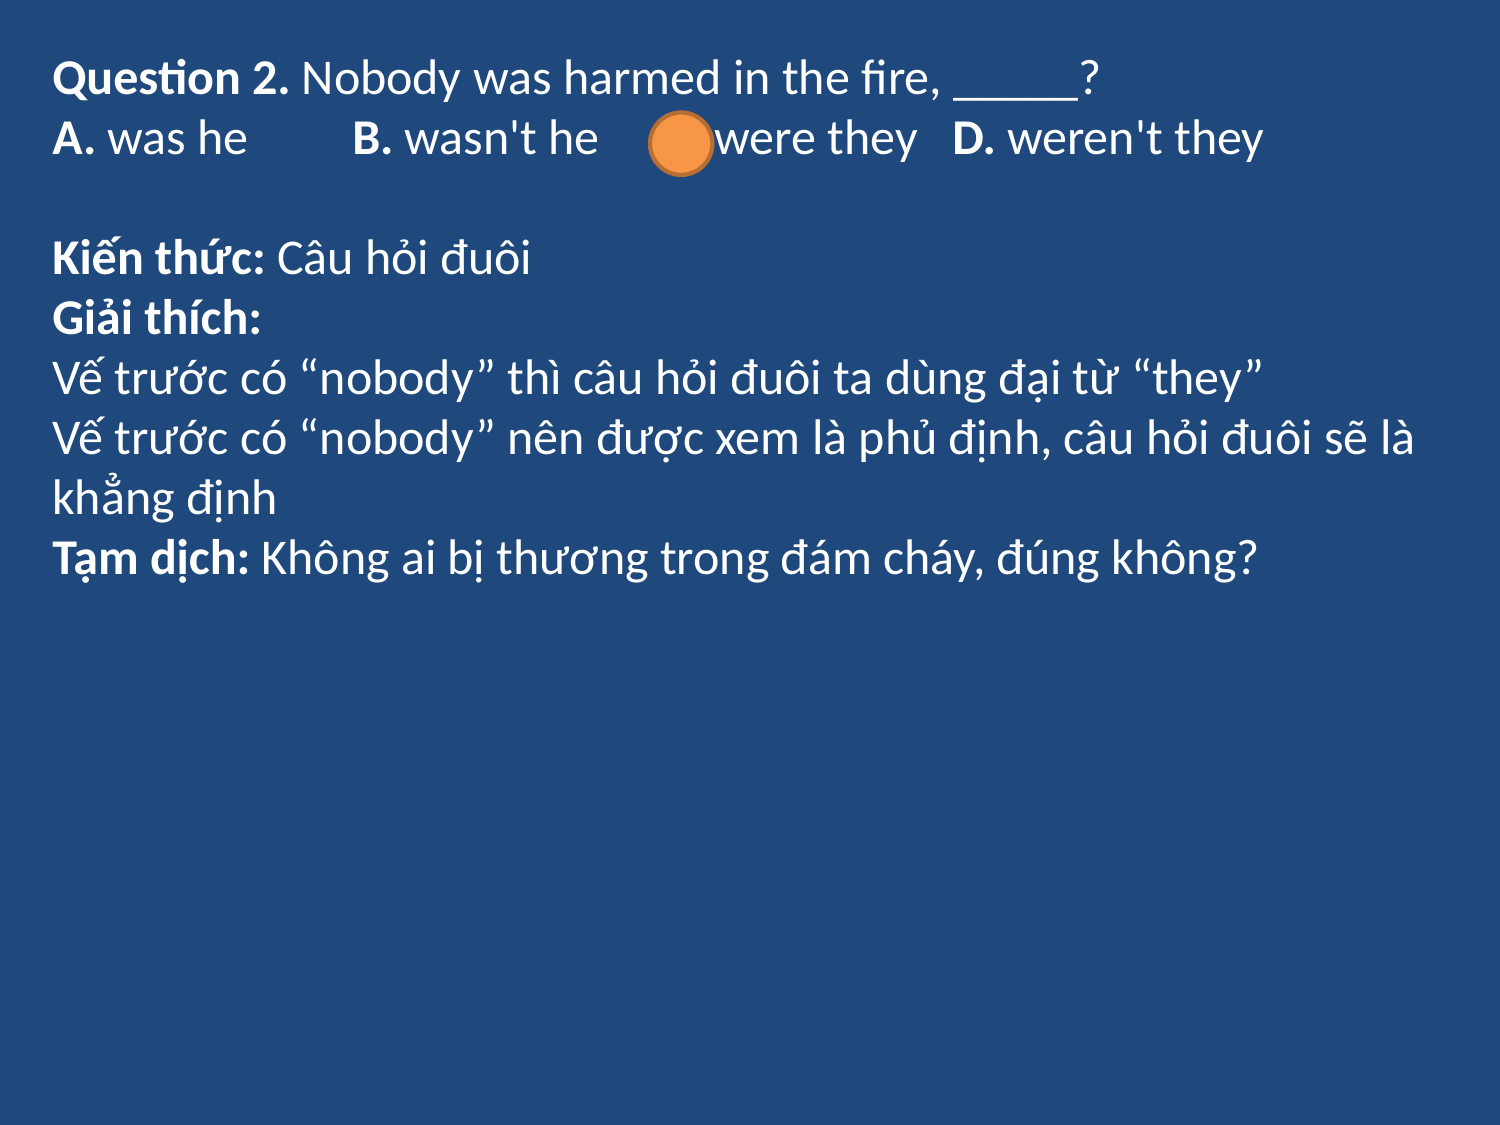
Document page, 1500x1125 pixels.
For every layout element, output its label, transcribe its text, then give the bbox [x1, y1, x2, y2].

text_box [647, 110, 715, 178]
text_box Question 2. Nobody was harmed in the fire, _____? A. was he B. wasn't he C. were they D. weren't they Kiến thức: Câu hỏi đuôi Giải thích: Vế trước có “nobody” thì câu hỏi đuôi ta dùng đại từ “they” Vế trước có “nobody” nên được xem là phủ định, câu hỏi đuôi sẽ là khẳng định Tạm dịch: Không ai bị thương trong đám cháy, đúng không? [37, 37, 1450, 653]
